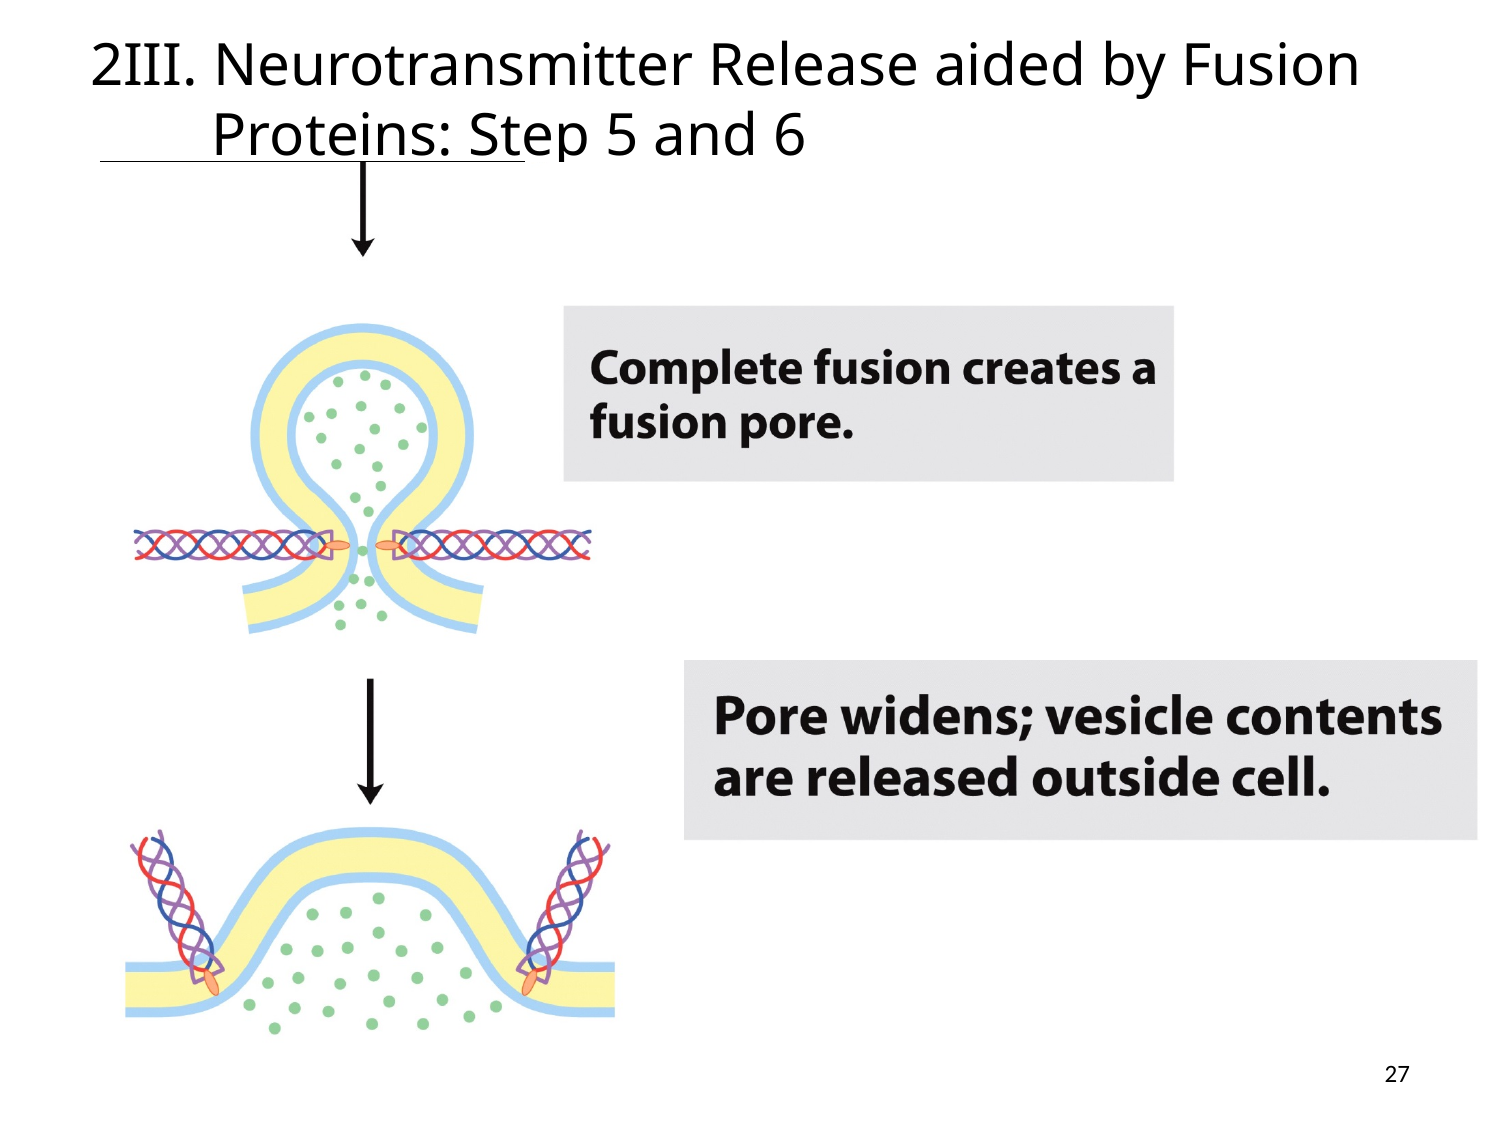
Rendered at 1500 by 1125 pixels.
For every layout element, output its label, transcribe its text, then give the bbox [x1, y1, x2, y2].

slide_number 27 [1074, 1059, 1425, 1103]
title 2III. Neurotransmitter Release aided by Fusion Proteins: Step 5 and 6 [75, 45, 1463, 150]
picture [62, 162, 1188, 645]
picture [87, 659, 1488, 1051]
